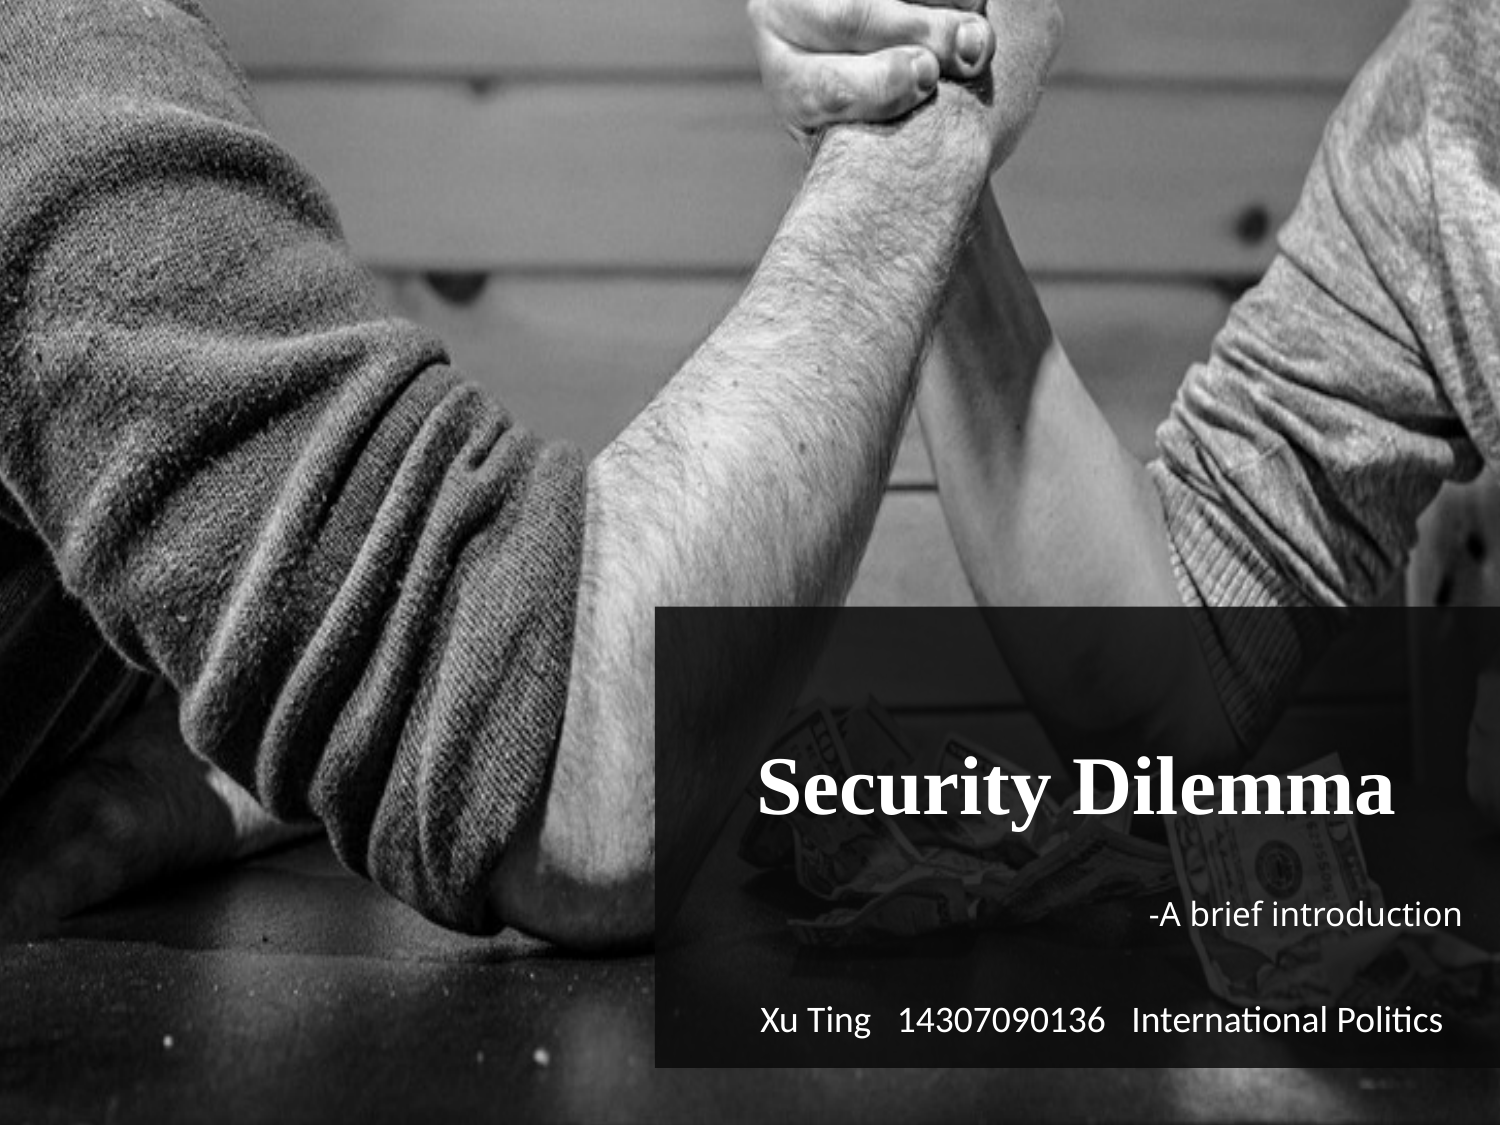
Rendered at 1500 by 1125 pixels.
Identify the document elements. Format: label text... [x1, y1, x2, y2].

picture [0, 0, 1500, 1125]
text_box Xu Ting 14307090136 International Politics [667, 987, 1459, 1048]
subtitle -A brief introduction [714, 881, 1479, 959]
title Security Dilemma [694, 704, 1459, 840]
